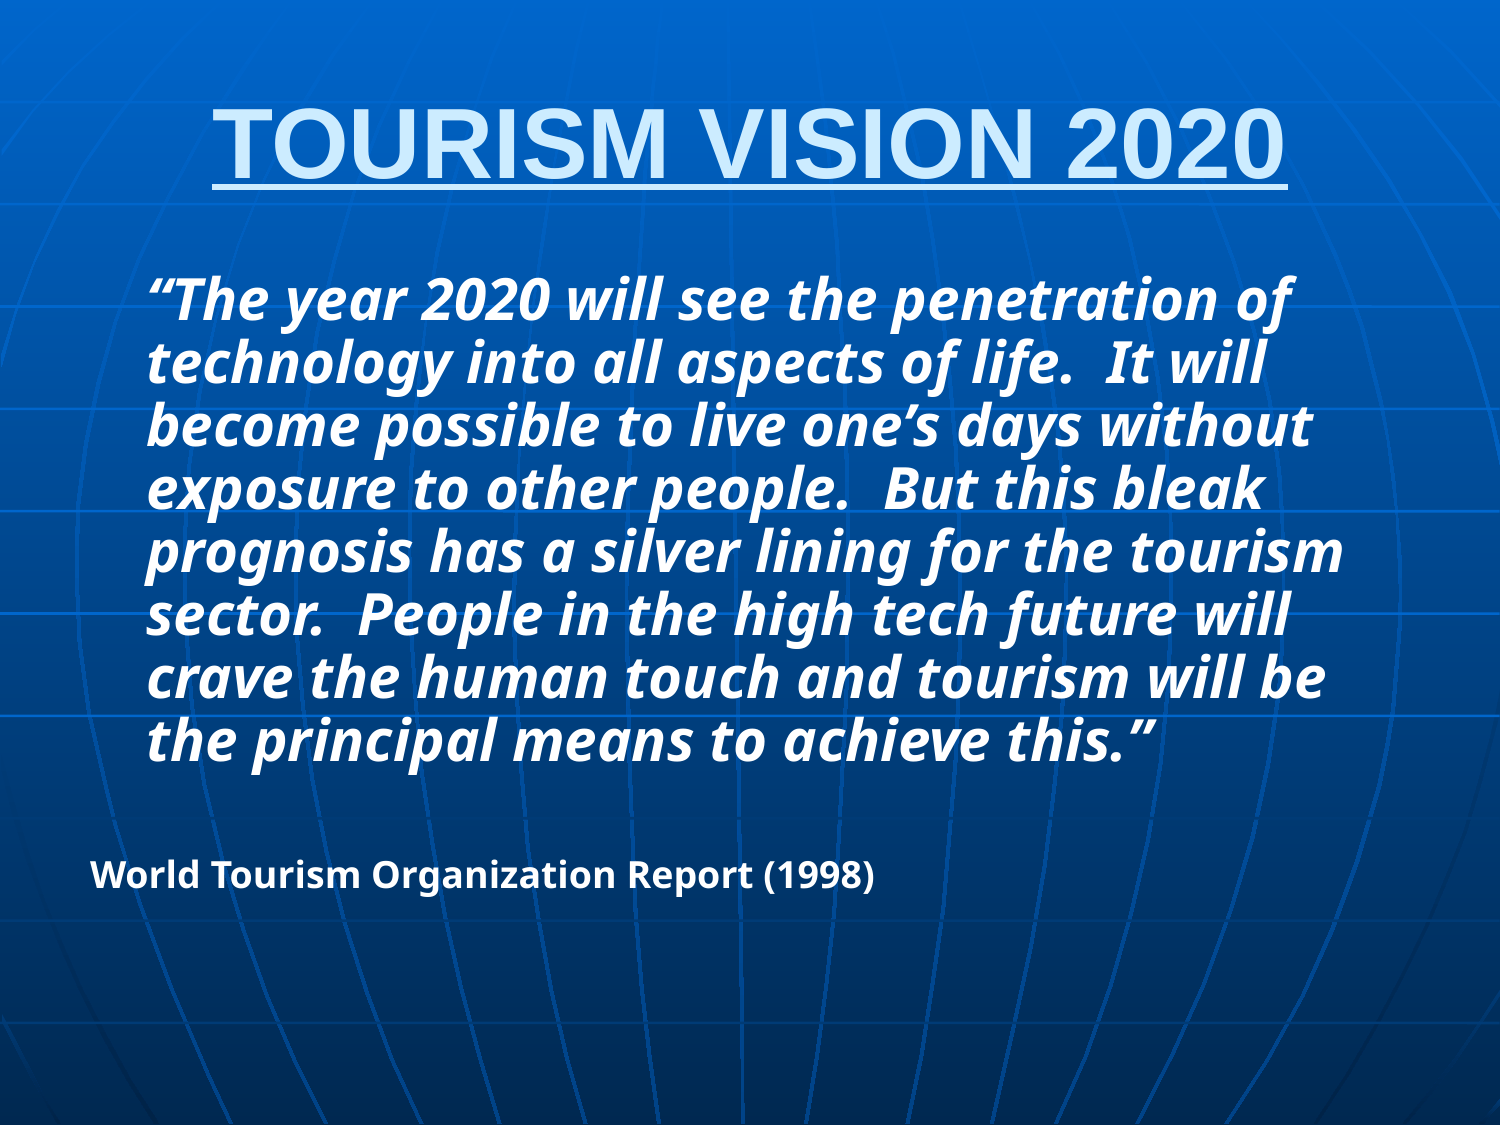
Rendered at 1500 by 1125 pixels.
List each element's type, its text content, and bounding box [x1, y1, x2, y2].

title TOURISM VISION 2020 [75, 45, 1425, 233]
list “The year 2020 will see the penetration of technology into all aspects of life. It will become possible to live one’s days without exposure to other people. But this bleak prognosis has a silver lining for the tourism sector. People in the high tech future will crave the human touch and tourism will be the principal means to achieve this.” World Tourism Organization Report (1998) [75, 262, 1425, 1006]
